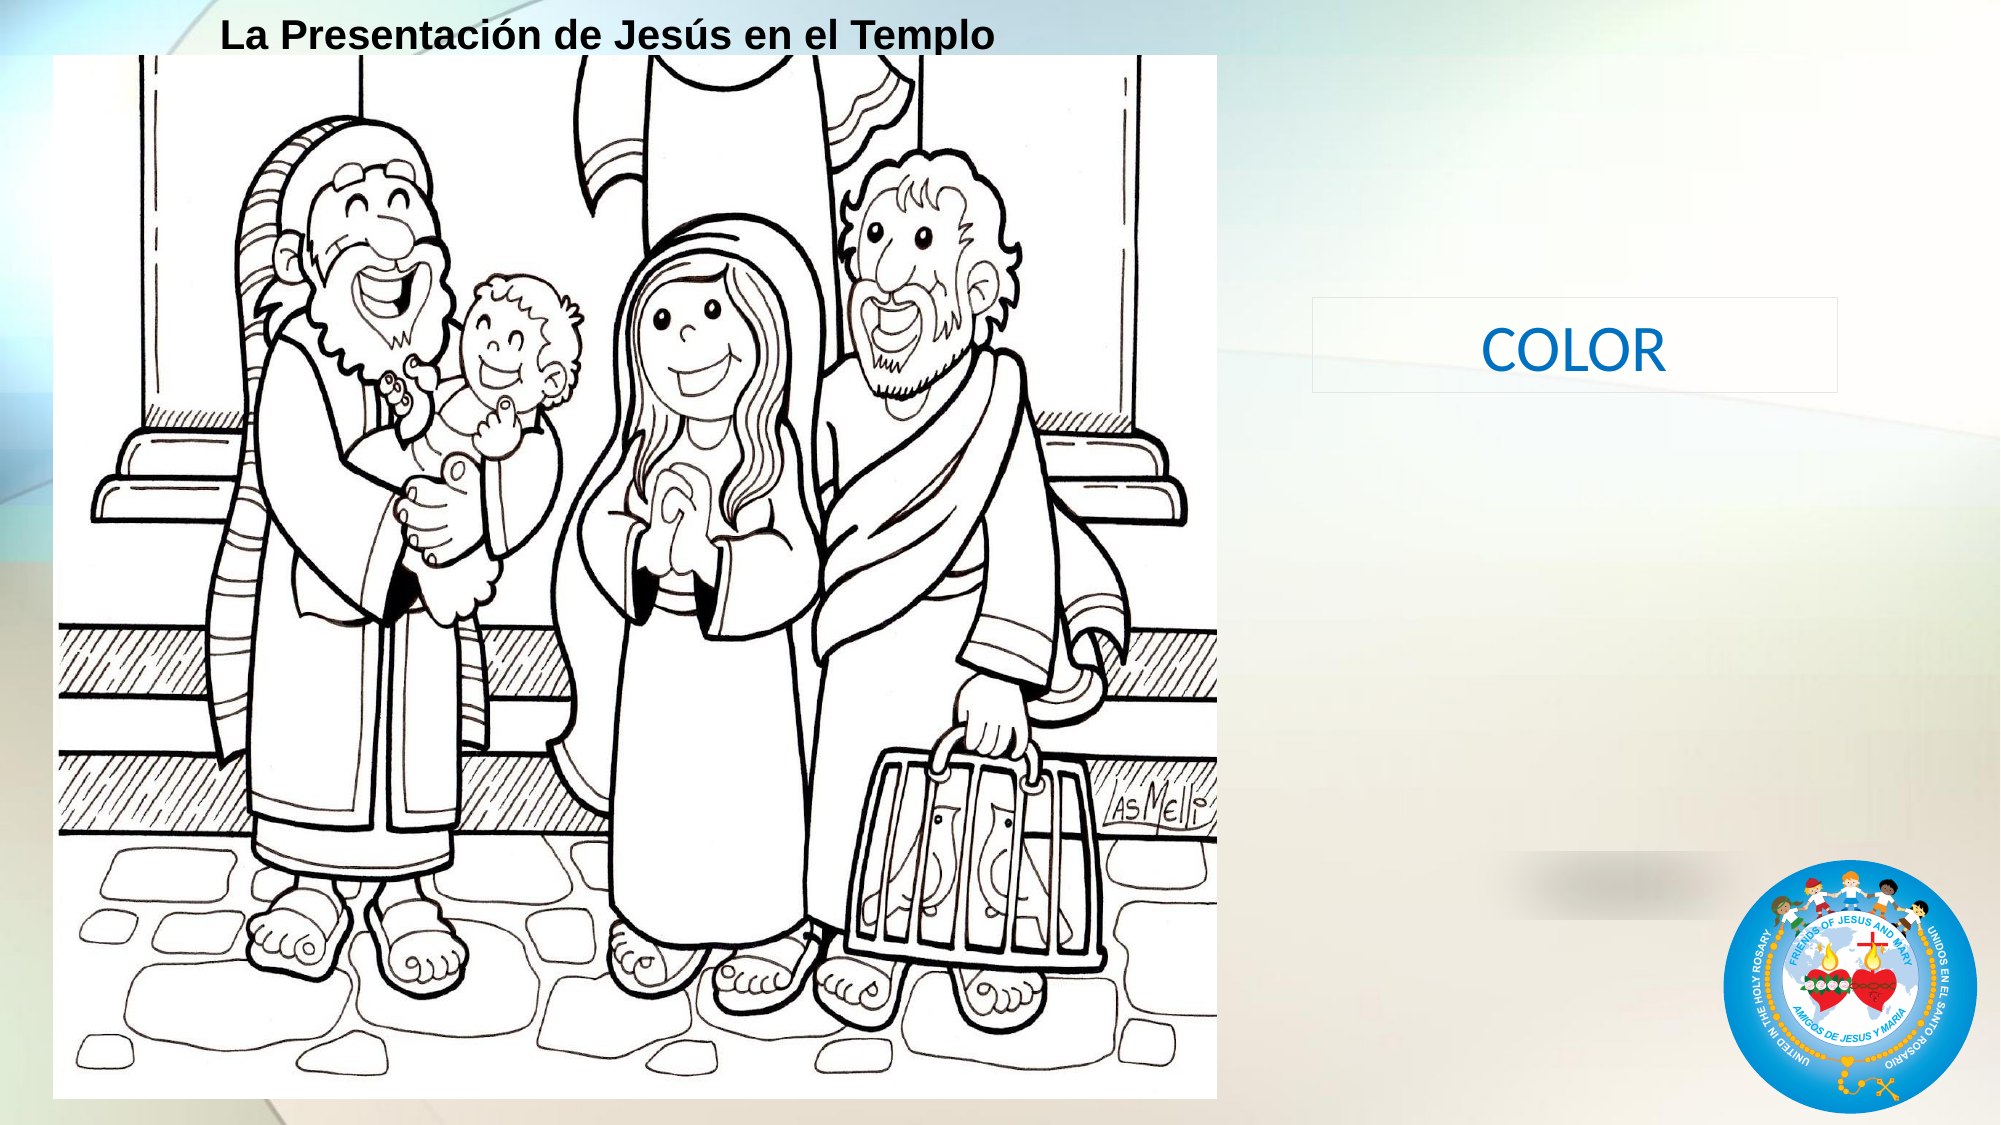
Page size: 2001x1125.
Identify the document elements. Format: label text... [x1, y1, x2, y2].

picture [0, 0, 2001, 1125]
text_box La Presentación de Jesús en el Templo [204, 0, 1066, 42]
text_box COLOR [1312, 297, 1838, 393]
